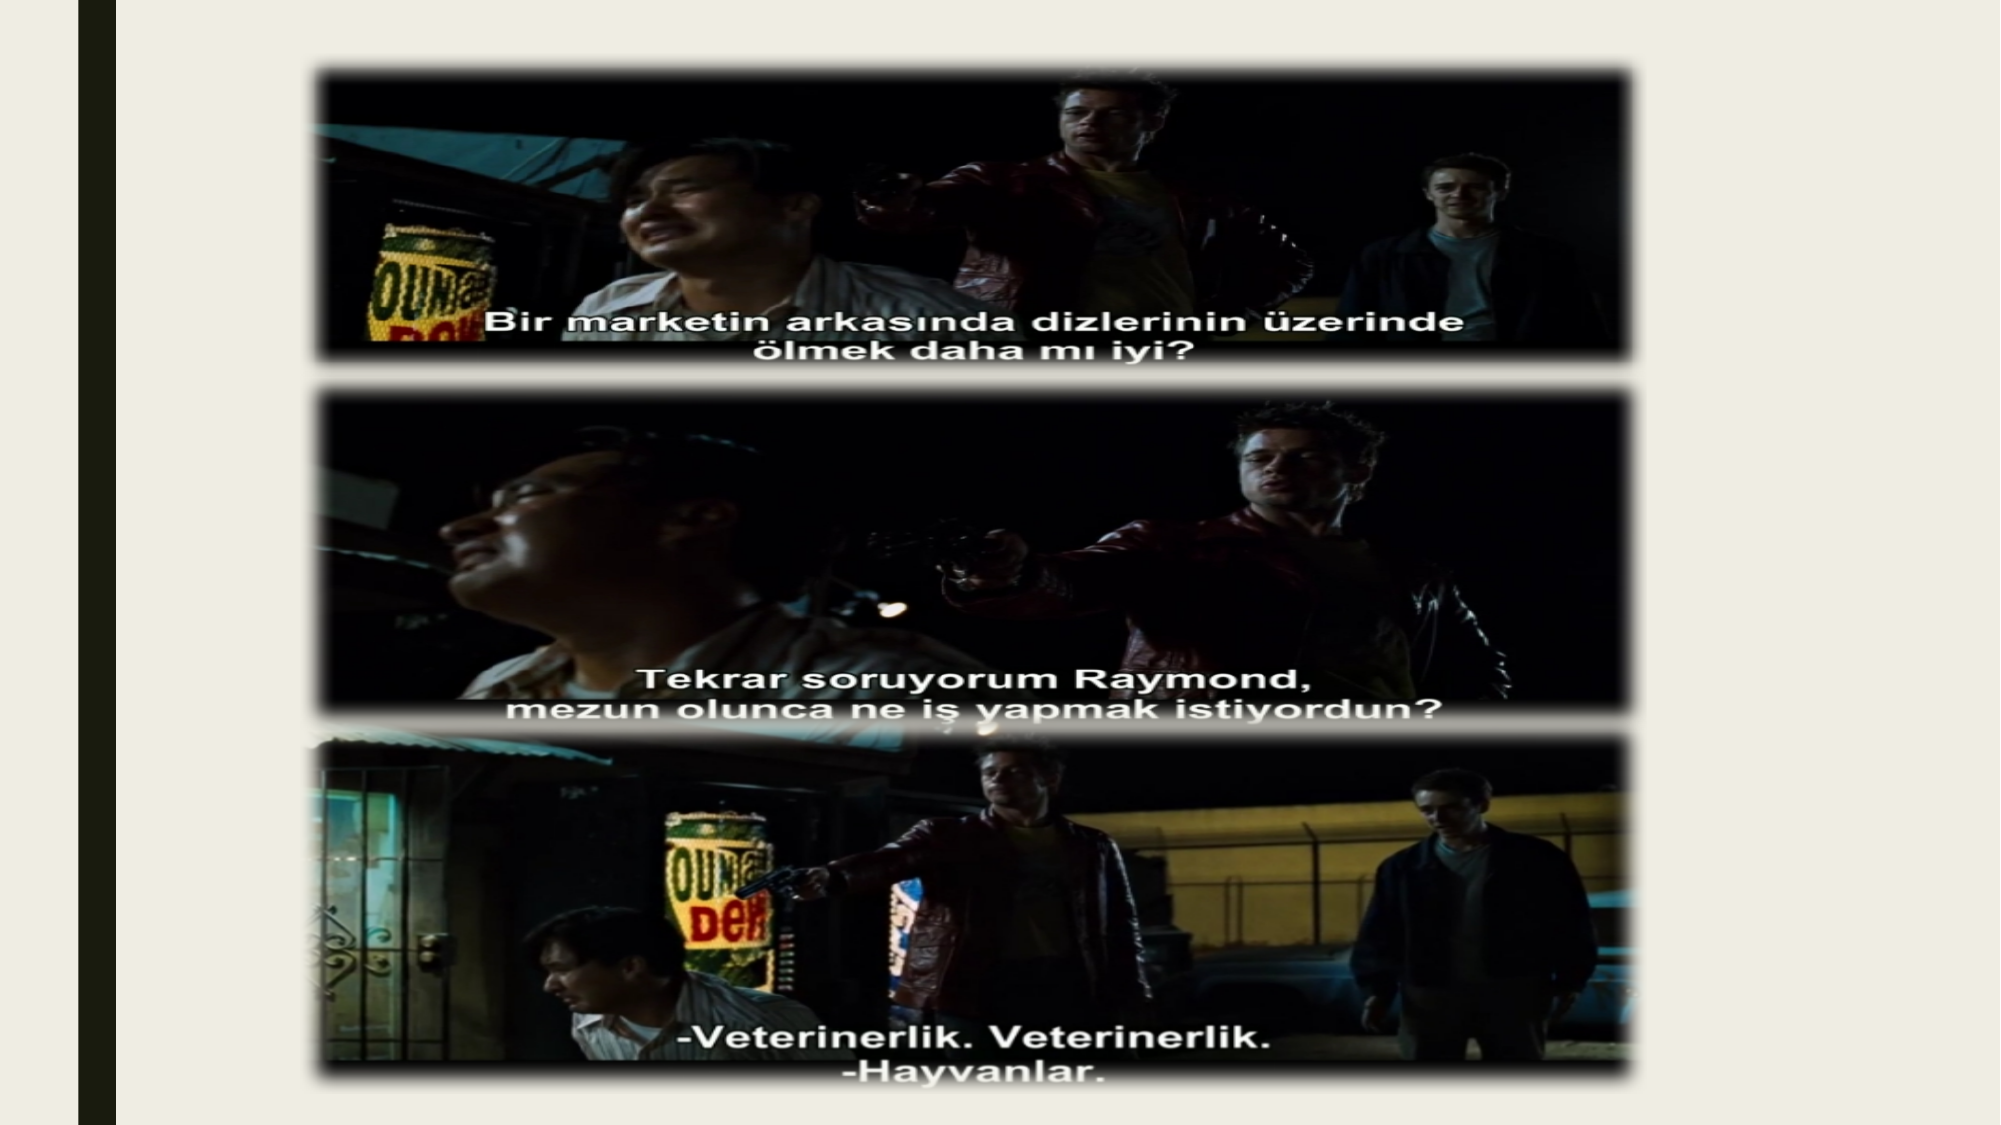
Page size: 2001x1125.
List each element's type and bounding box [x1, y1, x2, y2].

picture [300, 53, 1647, 1094]
